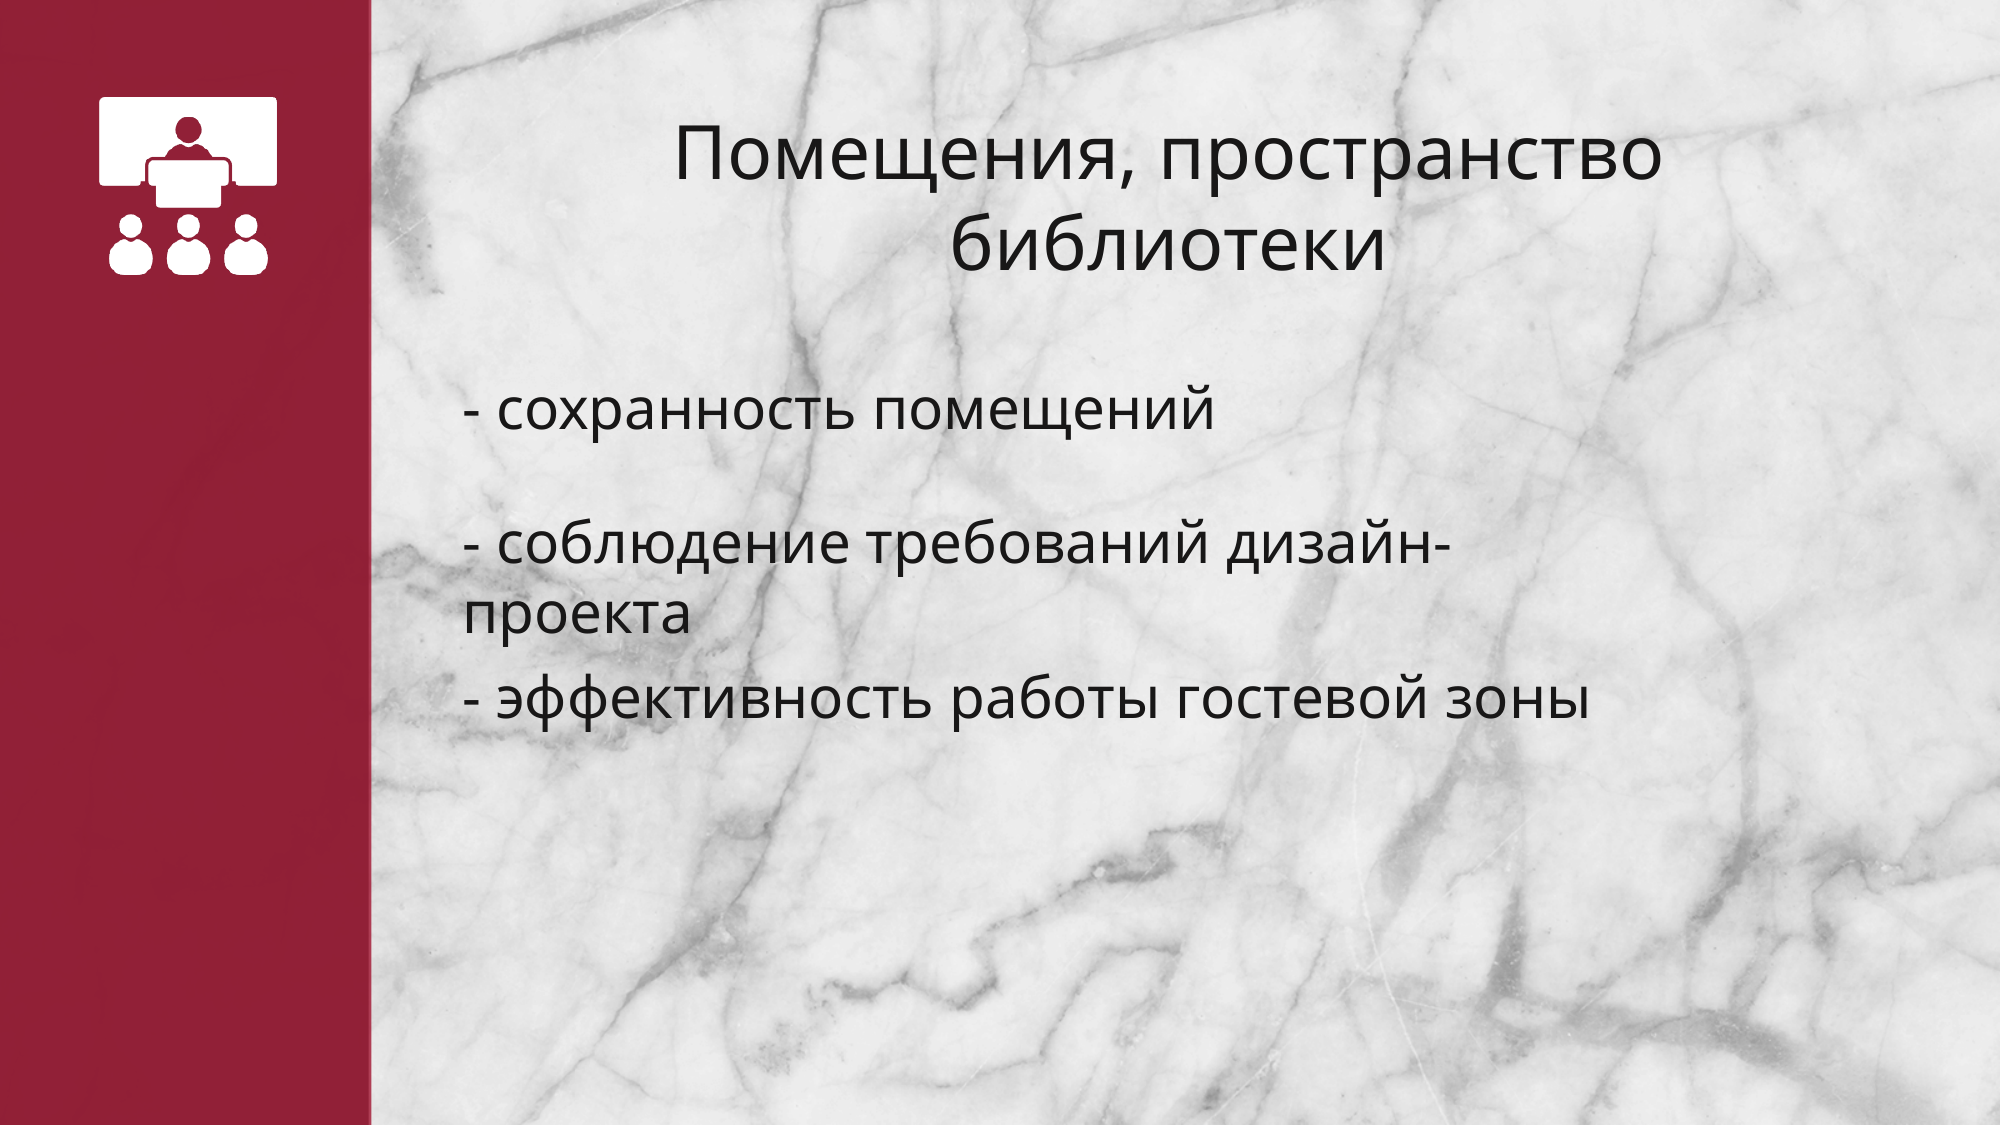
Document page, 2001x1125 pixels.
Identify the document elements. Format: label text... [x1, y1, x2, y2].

text_box - эффективность работы гостевой зоны [447, 652, 1660, 738]
picture [372, 0, 2000, 1125]
text_box - соблюдение требований дизайн-проекта [447, 497, 1696, 653]
text_box - сохранность помещений [447, 363, 1575, 449]
text_box [0, 0, 372, 1125]
picture [99, 97, 277, 275]
text_box Помещения, пространство библиотеки [447, 97, 1891, 293]
